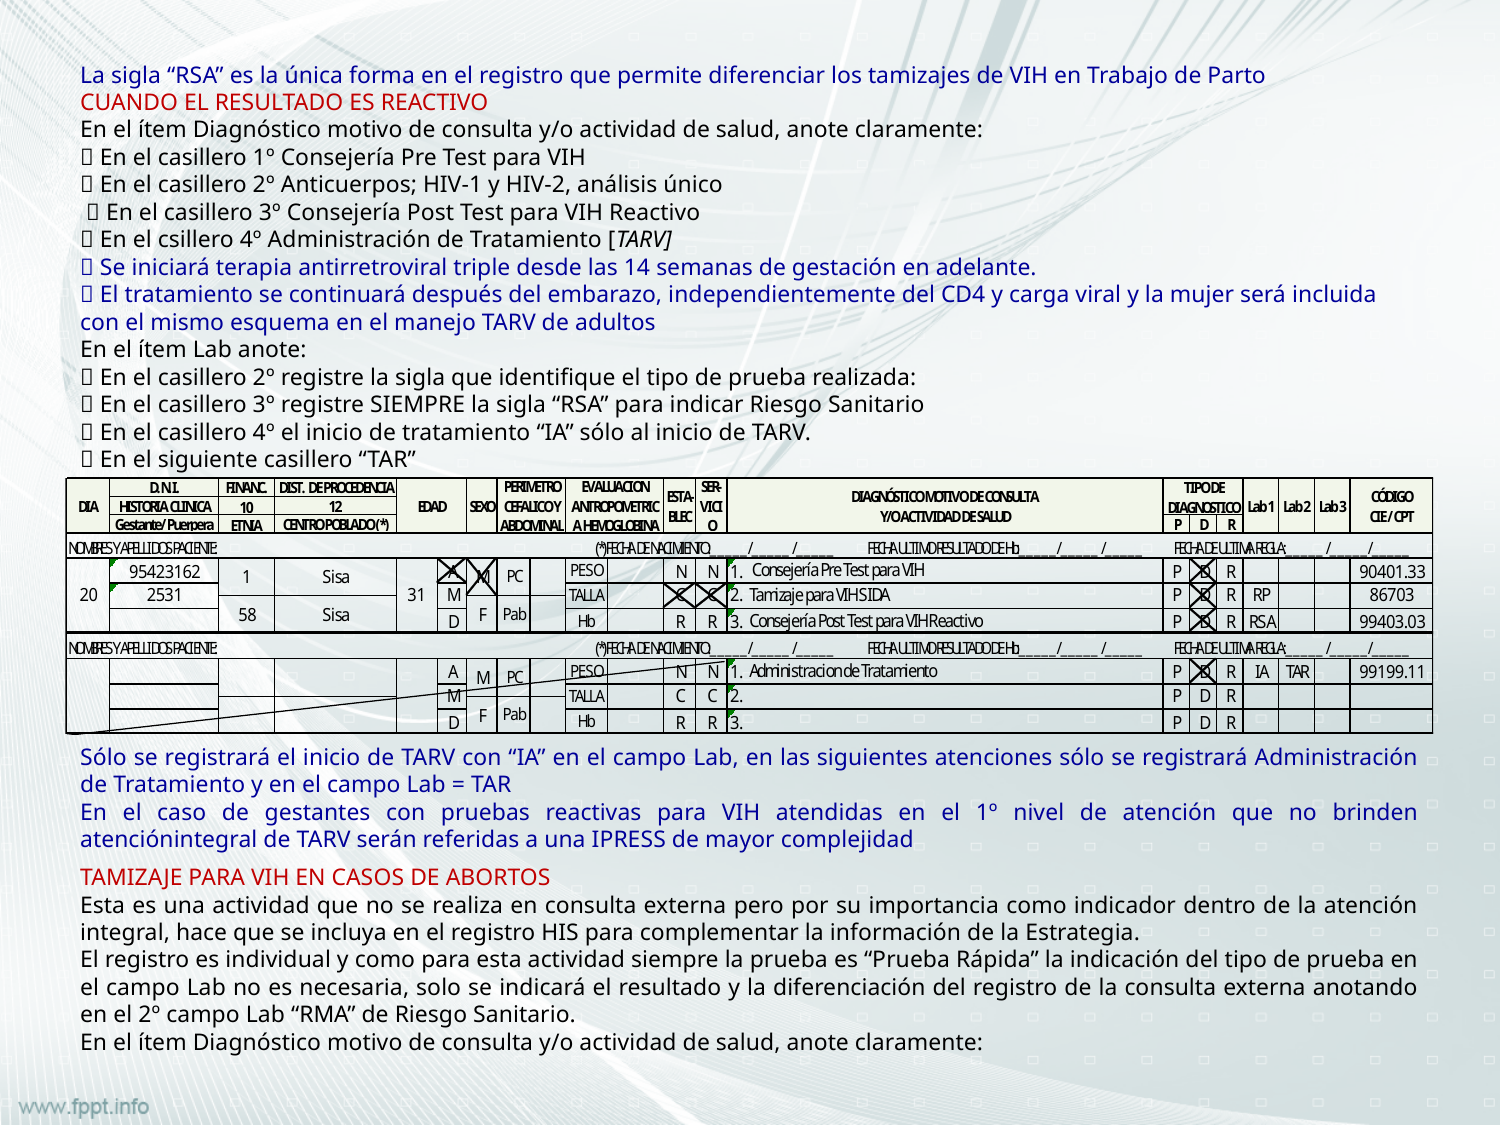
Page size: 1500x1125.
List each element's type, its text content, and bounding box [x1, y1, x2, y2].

text_box La sigla “RSA” es la única forma en el registro que permite diferenciar los tamizajes de VIH en Trabajo de Parto CUANDO EL RESULTADO ES REACTIVO En el ítem Diagnóstico motivo de consulta y/o actividad de salud, anote claramente:  En el casillero 1º Consejería Pre Test para VIH  En el casillero 2º Anticuerpos; HIV-1 y HIV-2, análisis único  En el casillero 3º Consejería Post Test para VIH Reactivo  En el csillero 4º Administración de Tratamiento [TARV]  Se iniciará terapia antirretroviral triple desde las 14 semanas de gestación en adelante.  El tratamiento se continuará después del embarazo, independientemente del CD4 y carga viral y la mujer será incluida con el mismo esquema en el manejo TARV de adultos En el ítem Lab anote:  En el casillero 2º registre la sigla que identifique el tipo de prueba realizada:  En el casillero 3º registre SIEMPRE la sigla “RSA” para indicar Riesgo Sanitario  En el casillero 4º el inicio de tratamiento “IA” sólo al inicio de TARV.  En el siguiente casillero “TAR” [65, 52, 1435, 477]
picture [65, 477, 1435, 736]
text_box TAMIZAJE PARA VIH EN CASOS DE ABORTOS Esta es una actividad que no se realiza en consulta externa pero por su importancia como indicador dentro de la atención integral, hace que se incluya en el registro HIS para complementar la información de la Estrategia. El registro es individual y como para esta actividad siempre la prueba es “Prueba Rápida” la indicación del tipo de prueba en el campo Lab no es necesaria, solo se indicará el resultado y la diferenciación del registro de la consulta externa anotando en el 2º campo Lab “RMA” de Riesgo Sanitario. En el ítem Diagnóstico motivo de consulta y/o actividad de salud, anote claramente: [65, 855, 1435, 1063]
text_box Sólo se registrará el inicio de TARV con “IA” en el campo Lab, en las siguientes atenciones sólo se registrará Administración de Tratamiento y en el campo Lab = TAR En el caso de gestantes con pruebas reactivas para VIH atendidas en el 1º nivel de atención que no brinden atenciónintegral de TARV serán referidas a una IPRESS de mayor complejidad [65, 736, 1435, 855]
